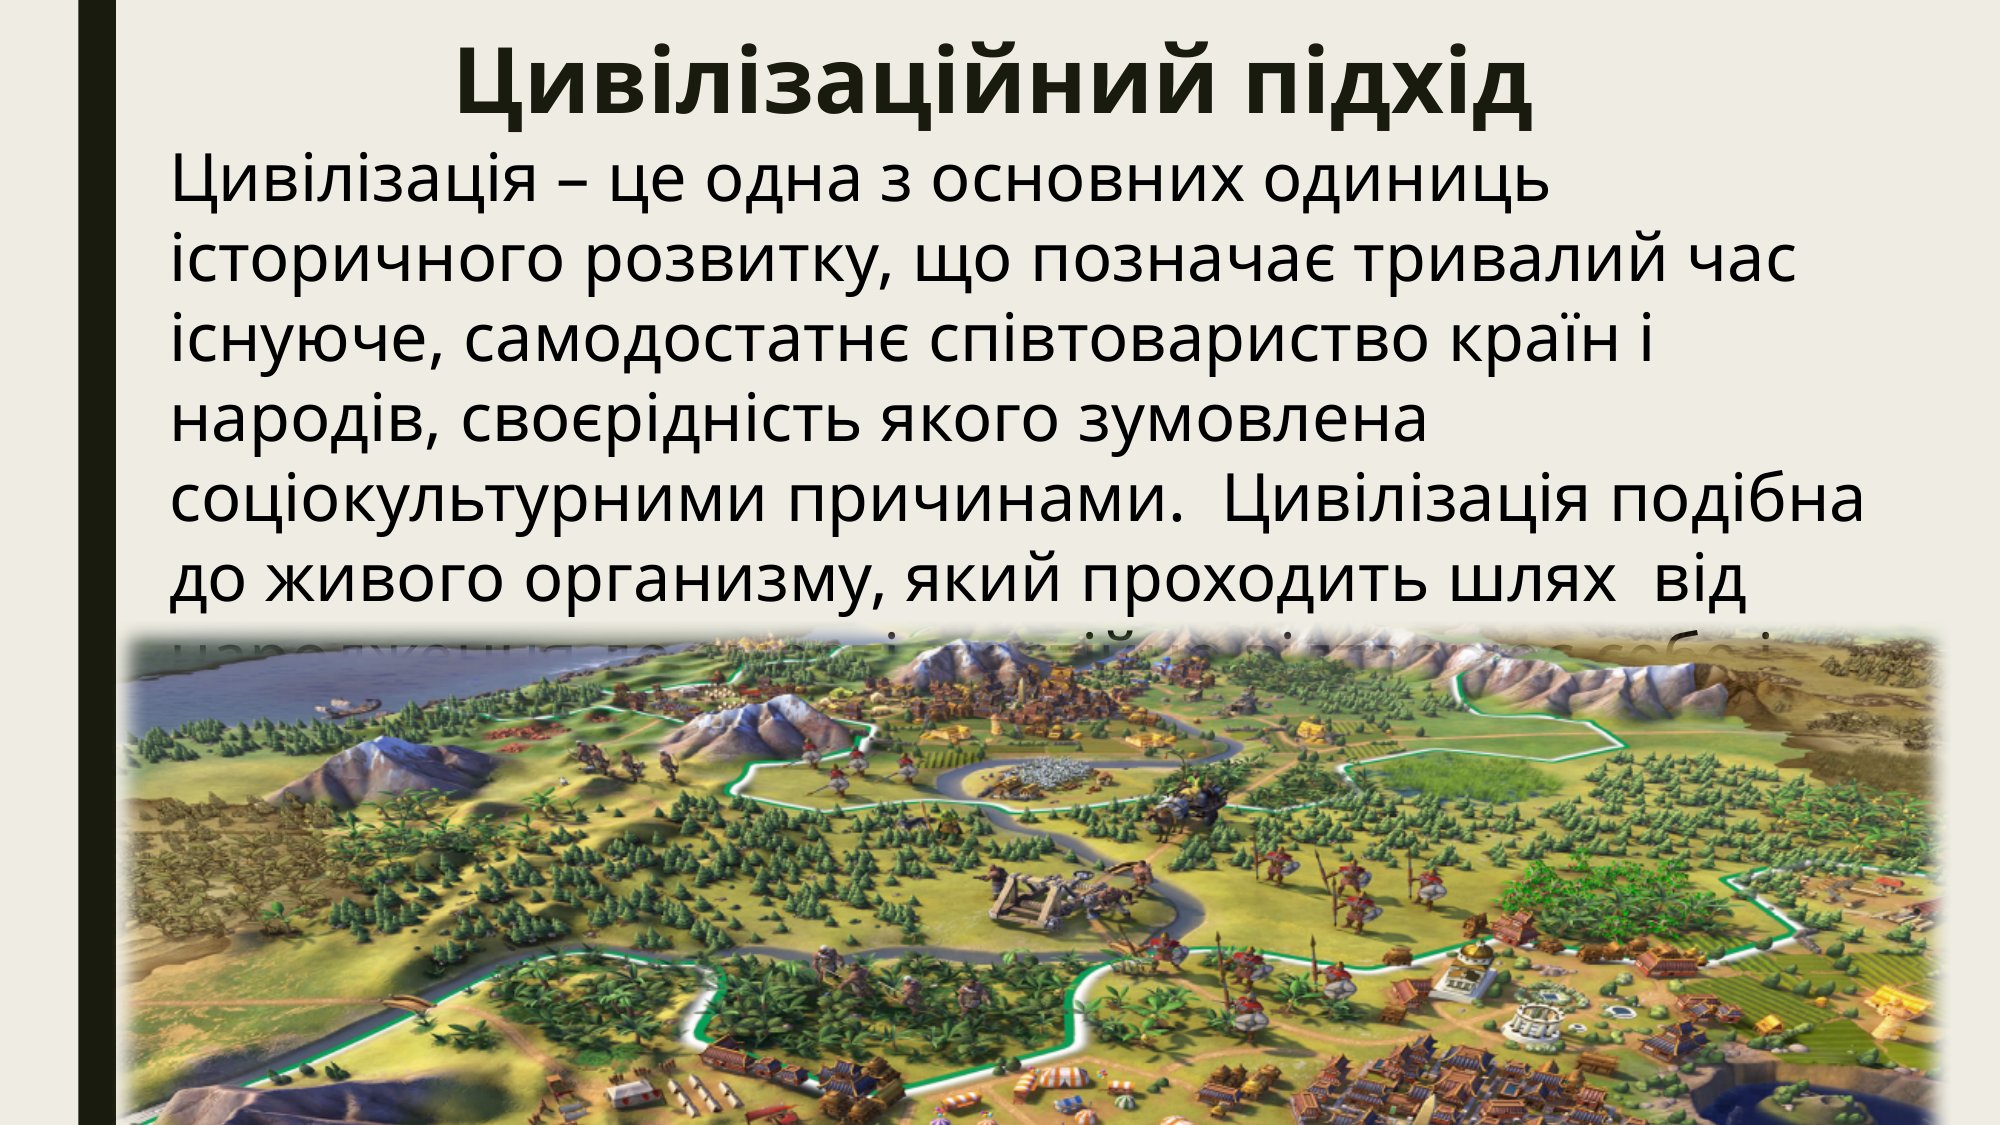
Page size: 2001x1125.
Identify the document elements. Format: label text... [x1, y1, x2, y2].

picture [112, 621, 1950, 1125]
text_box Цивілізація – це одна з основних одиниць історичного розвитку, що позначає тривалий час існуюче, самодостатнє співтовариство країн і народів, своєрідність якого зумовлена соціокультурними причинами. Цивілізація подібна до живого организму, який проходить шлях від народження до смерті, постійно відтворює себе і надає неповторної самобутності всім процесам, які в ньому протікають. [154, 127, 1950, 621]
title Цивілізаційний підхід [206, 28, 1782, 127]
